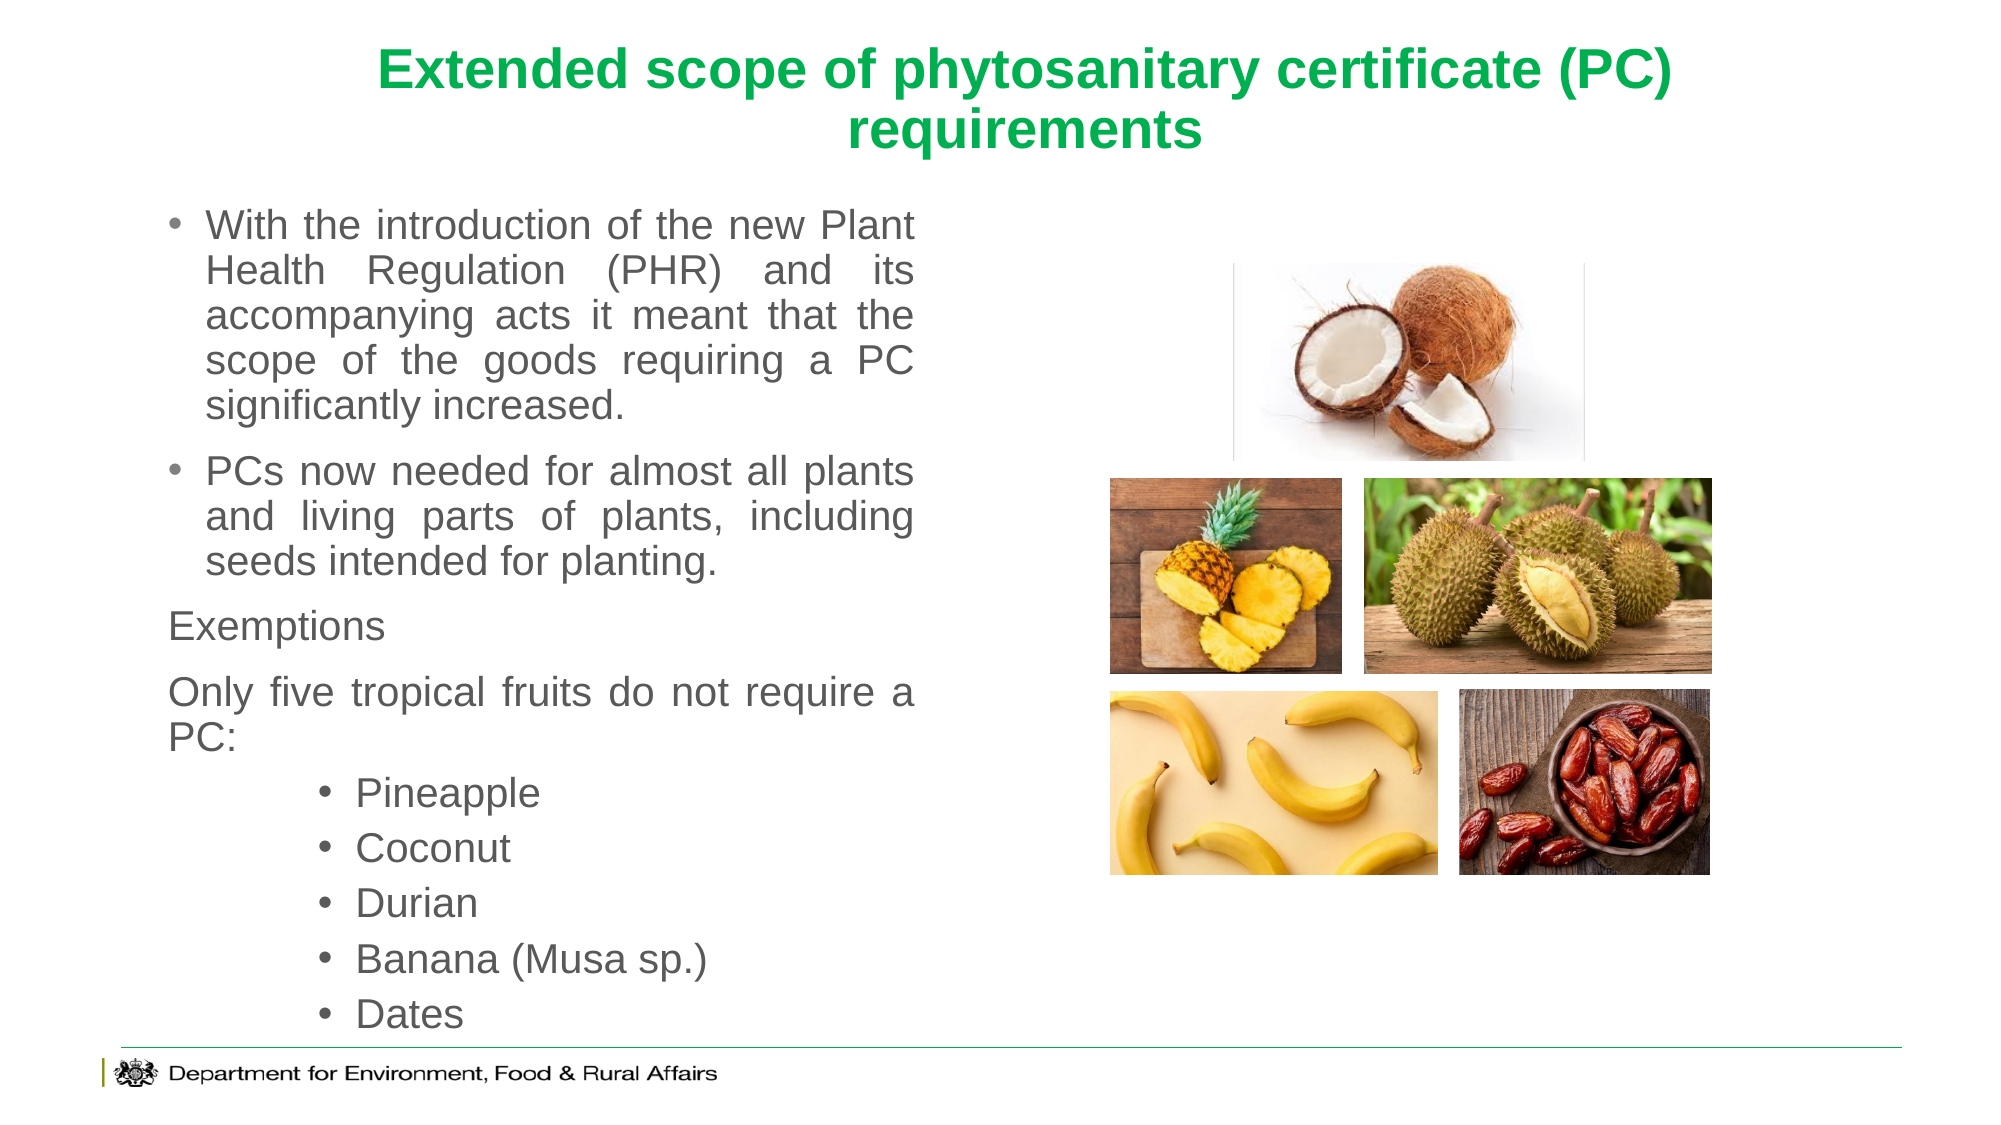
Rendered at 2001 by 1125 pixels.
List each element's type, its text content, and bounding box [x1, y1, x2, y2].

picture [1459, 689, 1710, 875]
title Extended scope of phytosanitary certificate (PC) requirements [337, 32, 1713, 143]
picture [102, 1058, 717, 1087]
picture [1110, 478, 1342, 674]
picture [1233, 263, 1585, 461]
picture [1110, 691, 1438, 875]
list With the introduction of the new Plant Health Regulation (PHR) and its accompanying acts it meant that the scope of the goods requiring a PC significantly increased. PCs now needed for almost all plants and living parts of plants, including seeds intended for planting. Exemptions Only five tropical fruits do not require a PC: Pineapple Coconut Durian Banana (Musa sp.) Dates [152, 195, 931, 761]
picture [1364, 478, 1712, 674]
